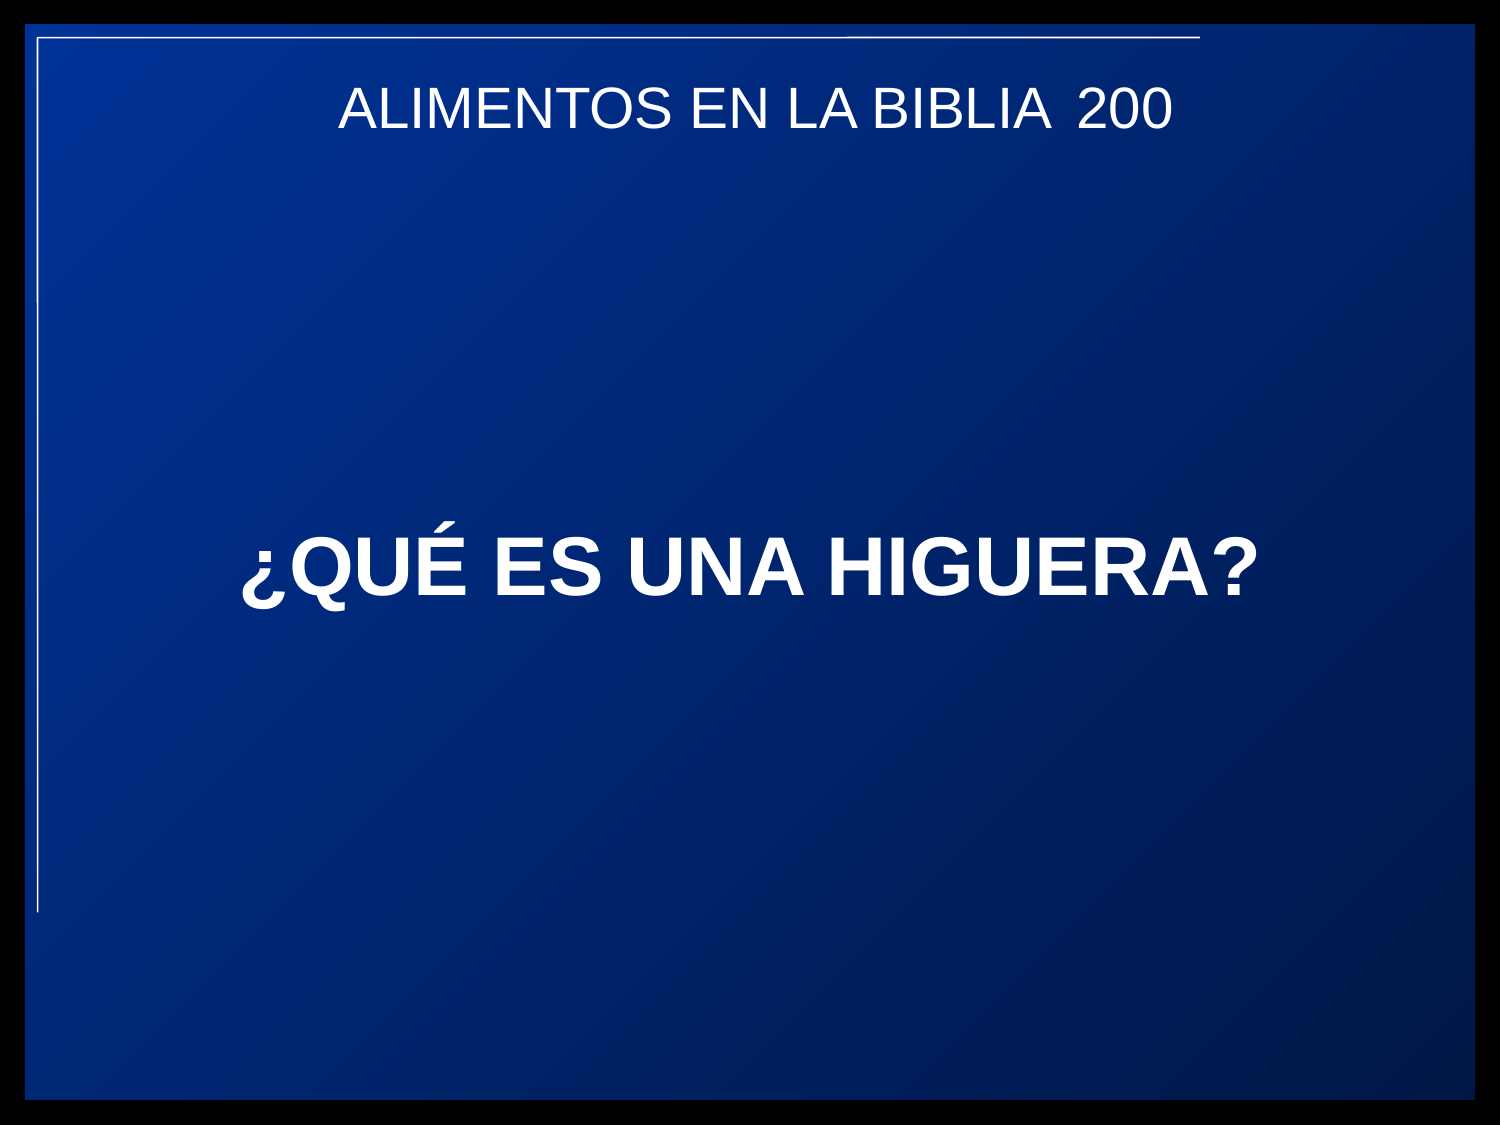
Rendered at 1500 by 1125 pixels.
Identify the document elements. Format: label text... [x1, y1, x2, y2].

text_box ¿QUÉ ES UNA HIGUERA? [24, 24, 1475, 1100]
text_box ALIMENTOS EN LA BIBLIA 200 [62, 62, 1450, 148]
